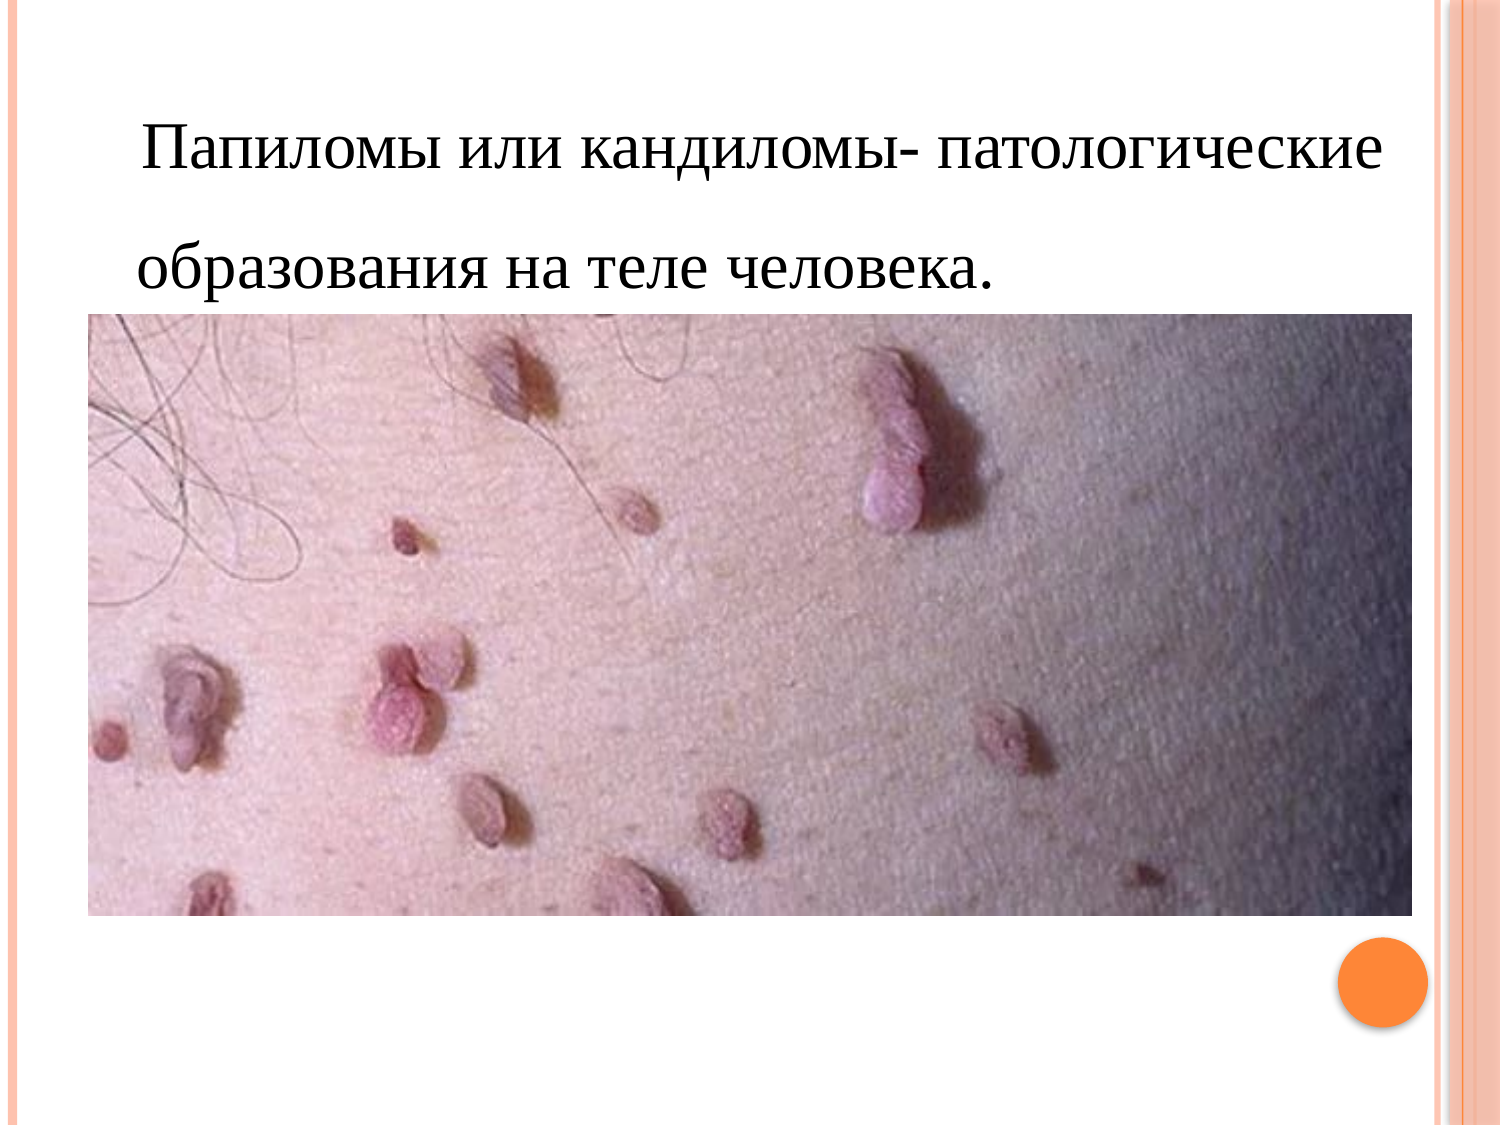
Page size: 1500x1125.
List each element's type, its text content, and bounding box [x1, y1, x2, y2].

list Папиломы или кандиломы- патологические образования на теле человека. [76, 54, 1466, 528]
picture [87, 313, 1412, 917]
